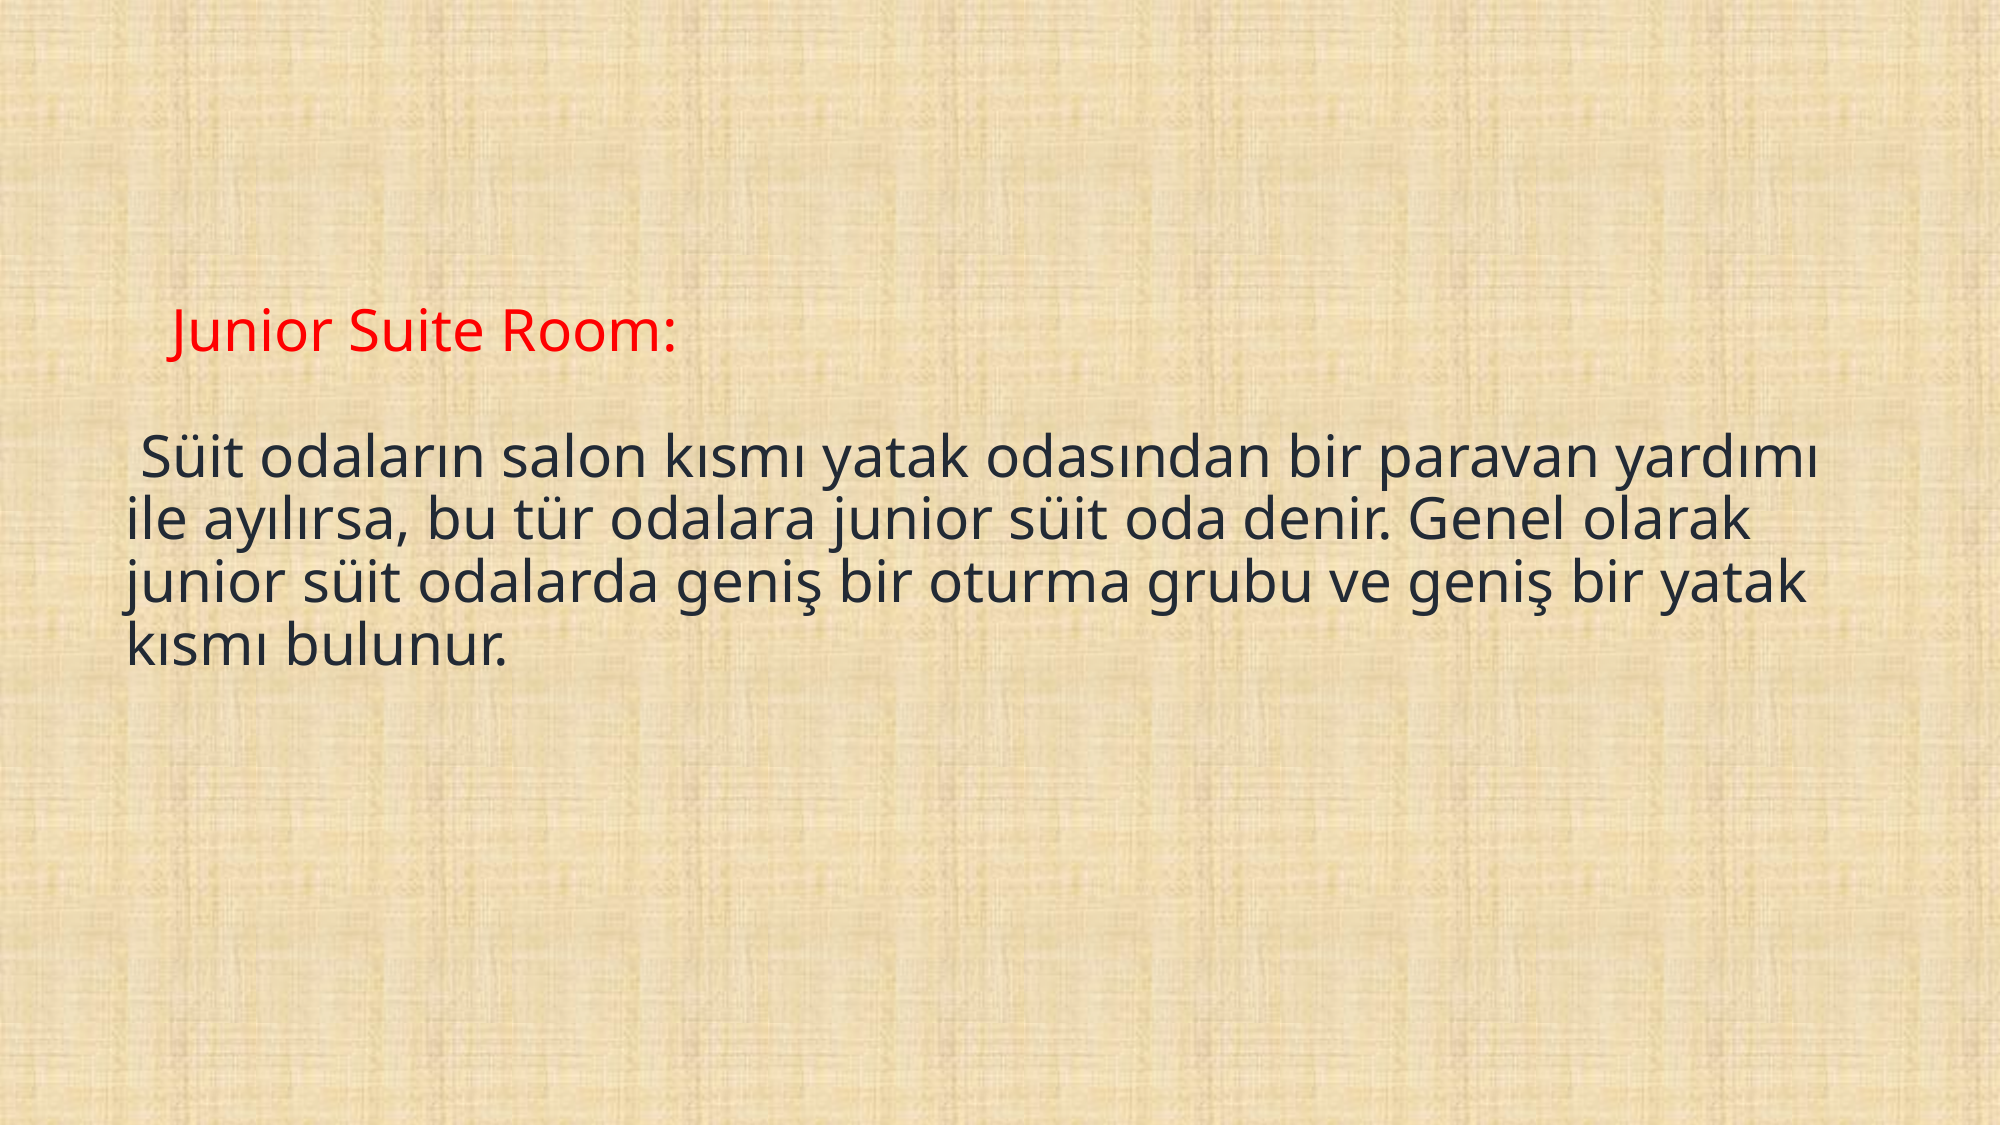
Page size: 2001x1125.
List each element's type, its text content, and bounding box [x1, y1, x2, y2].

title Junior Suite Room: Süit odaların salon kısmı yatak odasından bir paravan yardımı ile ayılırsa, bu tür odalara junior süit oda denir. Genel olarak junior süit odalarda geniş bir oturma grubu ve geniş bir yatak kısmı bulunur. [110, 59, 1863, 920]
